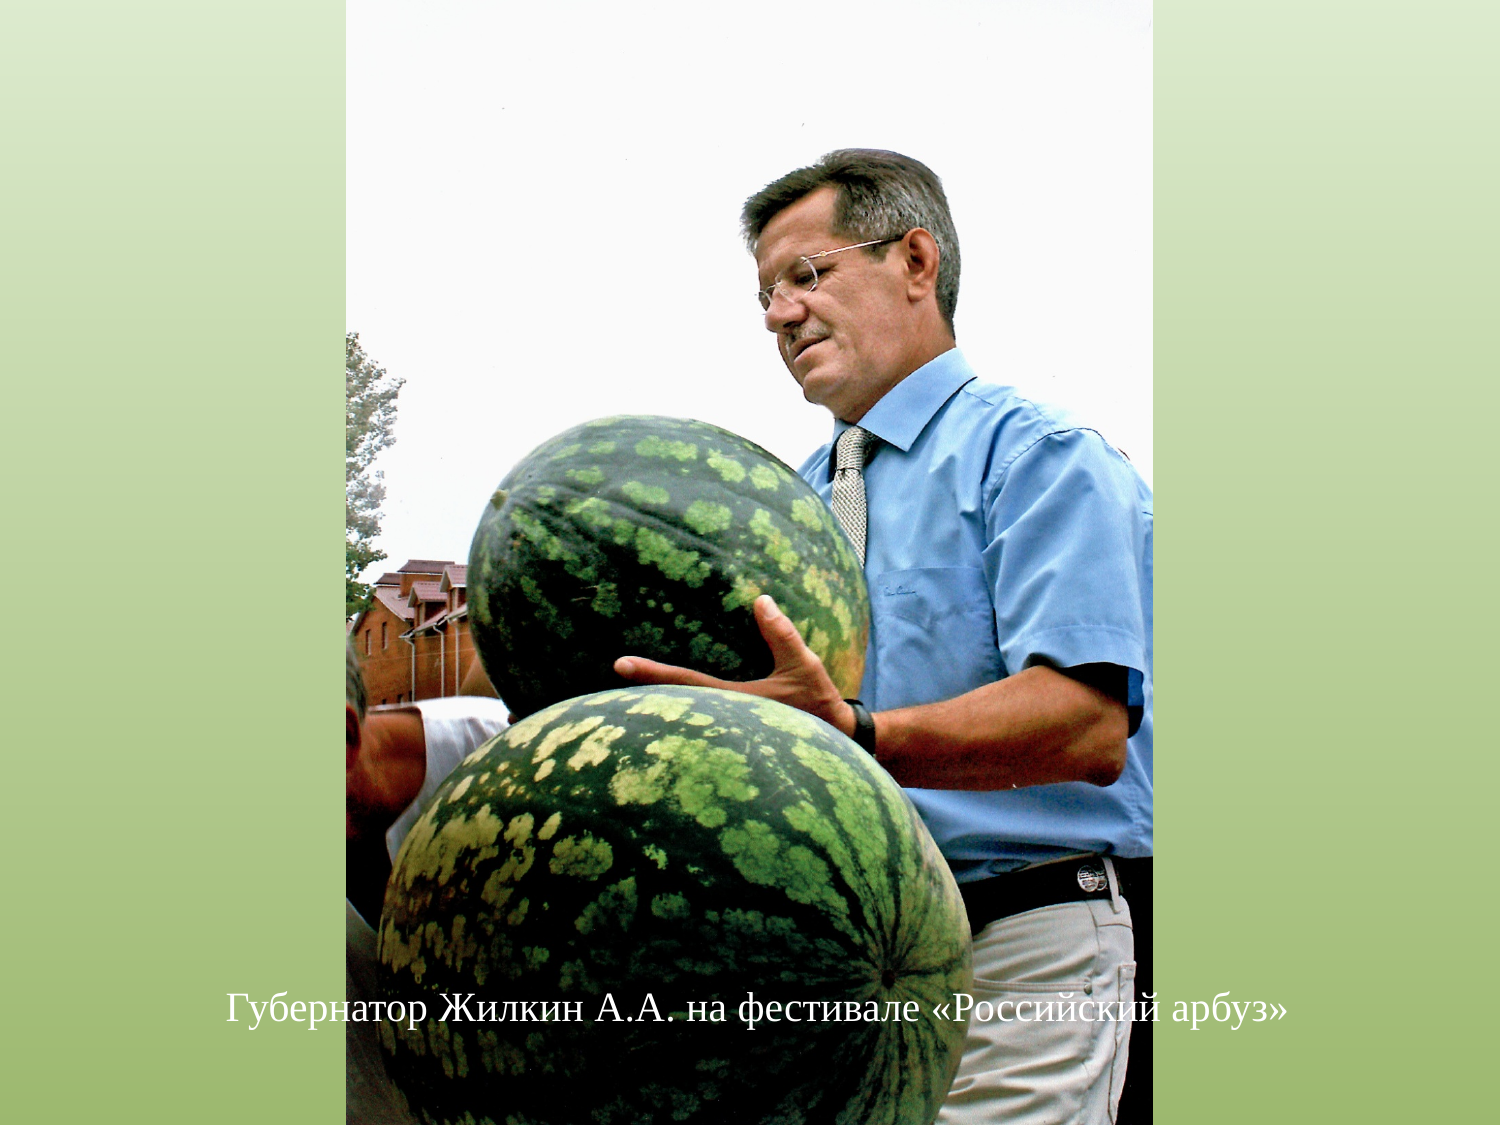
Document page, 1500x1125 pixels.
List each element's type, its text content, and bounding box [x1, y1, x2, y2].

picture [346, 0, 1154, 1125]
text_box Губернатор Жилкин А.А. на фестивале «Российский арбуз» [1157, 972, 1325, 1038]
text_box Губернатор Жилкин А.А. на фестивале «Российский арбуз» [210, 972, 341, 1038]
